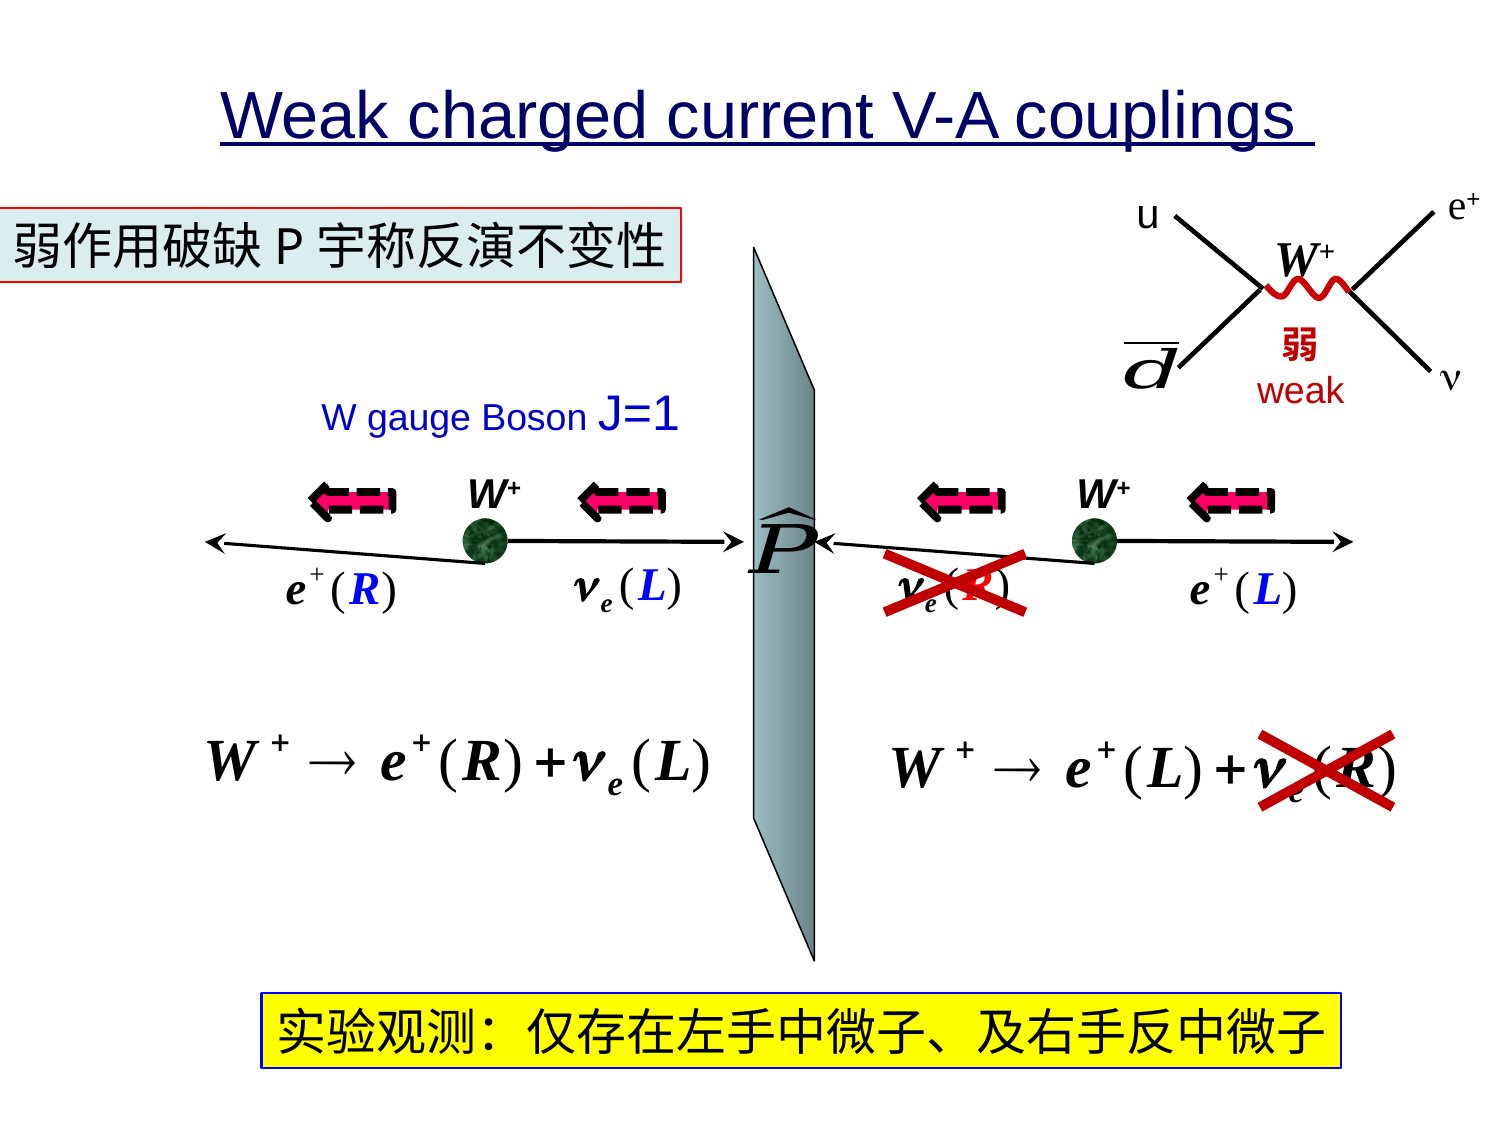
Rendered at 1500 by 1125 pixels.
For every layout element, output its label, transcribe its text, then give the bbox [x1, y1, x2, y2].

text_box W gauge Boson J=1 [306, 373, 714, 449]
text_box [884, 722, 1408, 818]
text_box Weak charged current V-A couplings [160, 64, 1375, 159]
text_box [884, 553, 1026, 613]
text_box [1117, 162, 1491, 420]
text_box [753, 548, 815, 961]
text_box [753, 247, 815, 570]
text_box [1259, 733, 1394, 808]
text_box 弱作用破缺P宇称反演不变性 [0, 207, 682, 283]
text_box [199, 715, 723, 811]
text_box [204, 459, 745, 625]
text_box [813, 459, 1354, 625]
